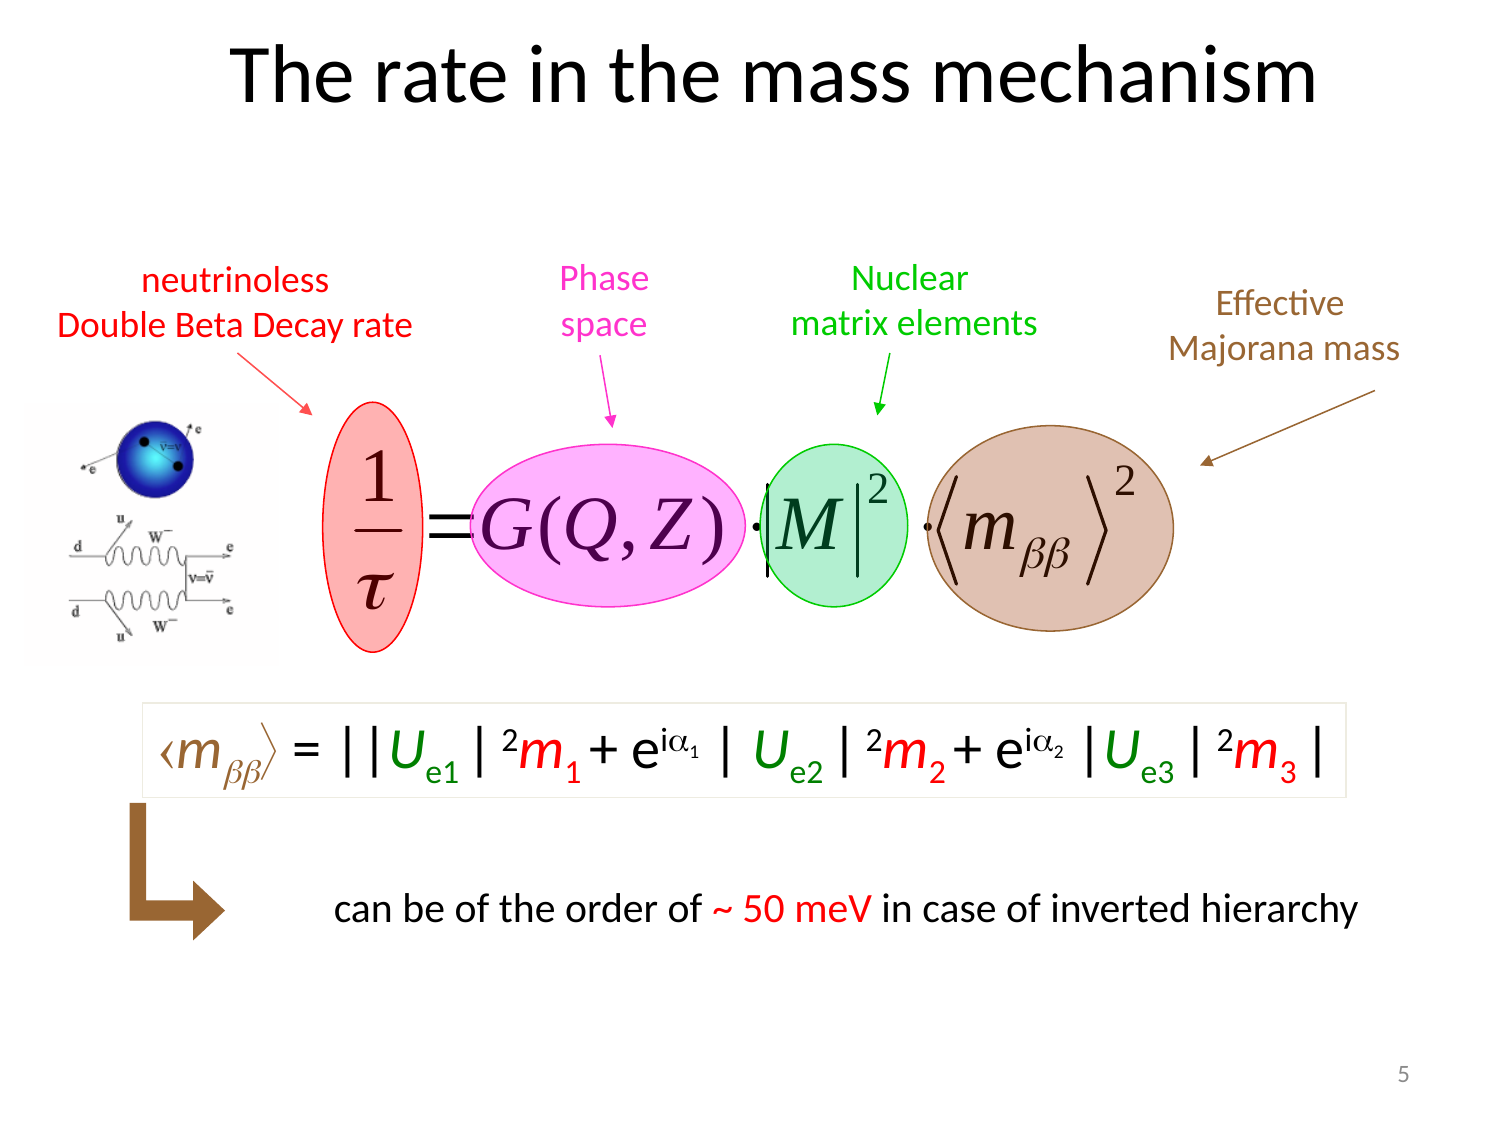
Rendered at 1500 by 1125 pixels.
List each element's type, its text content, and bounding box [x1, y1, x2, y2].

text_box The rate in the mass mechanism [99, 0, 1450, 163]
text_box [347, 635, 398, 653]
text_box neutrinoless Double Beta Decay rate [42, 247, 429, 353]
text_box [129, 802, 226, 941]
slide_number 5 [1074, 1042, 1425, 1103]
text_box Phase space [535, 241, 674, 352]
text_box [342, 427, 1150, 627]
text_box Nuclear matrix elements [775, 245, 1053, 351]
text_box [322, 439, 337, 615]
picture [24, 402, 279, 666]
text_box [1155, 474, 1174, 583]
text_box Effective Majorana mass [1153, 270, 1416, 376]
text_box can be of the order of ~ 50 meV in case of inverted hierarchy [318, 873, 1374, 939]
text_box [599, 355, 617, 426]
text_box [237, 352, 313, 416]
text_box [342, 402, 402, 427]
text_box mbb = ||Ue1 | 2m1 + eia1 | Ue2 | 2m2 + eia2 |Ue3 | 2m3 | [142, 702, 1347, 798]
text_box [873, 352, 890, 416]
text_box [1200, 390, 1376, 467]
